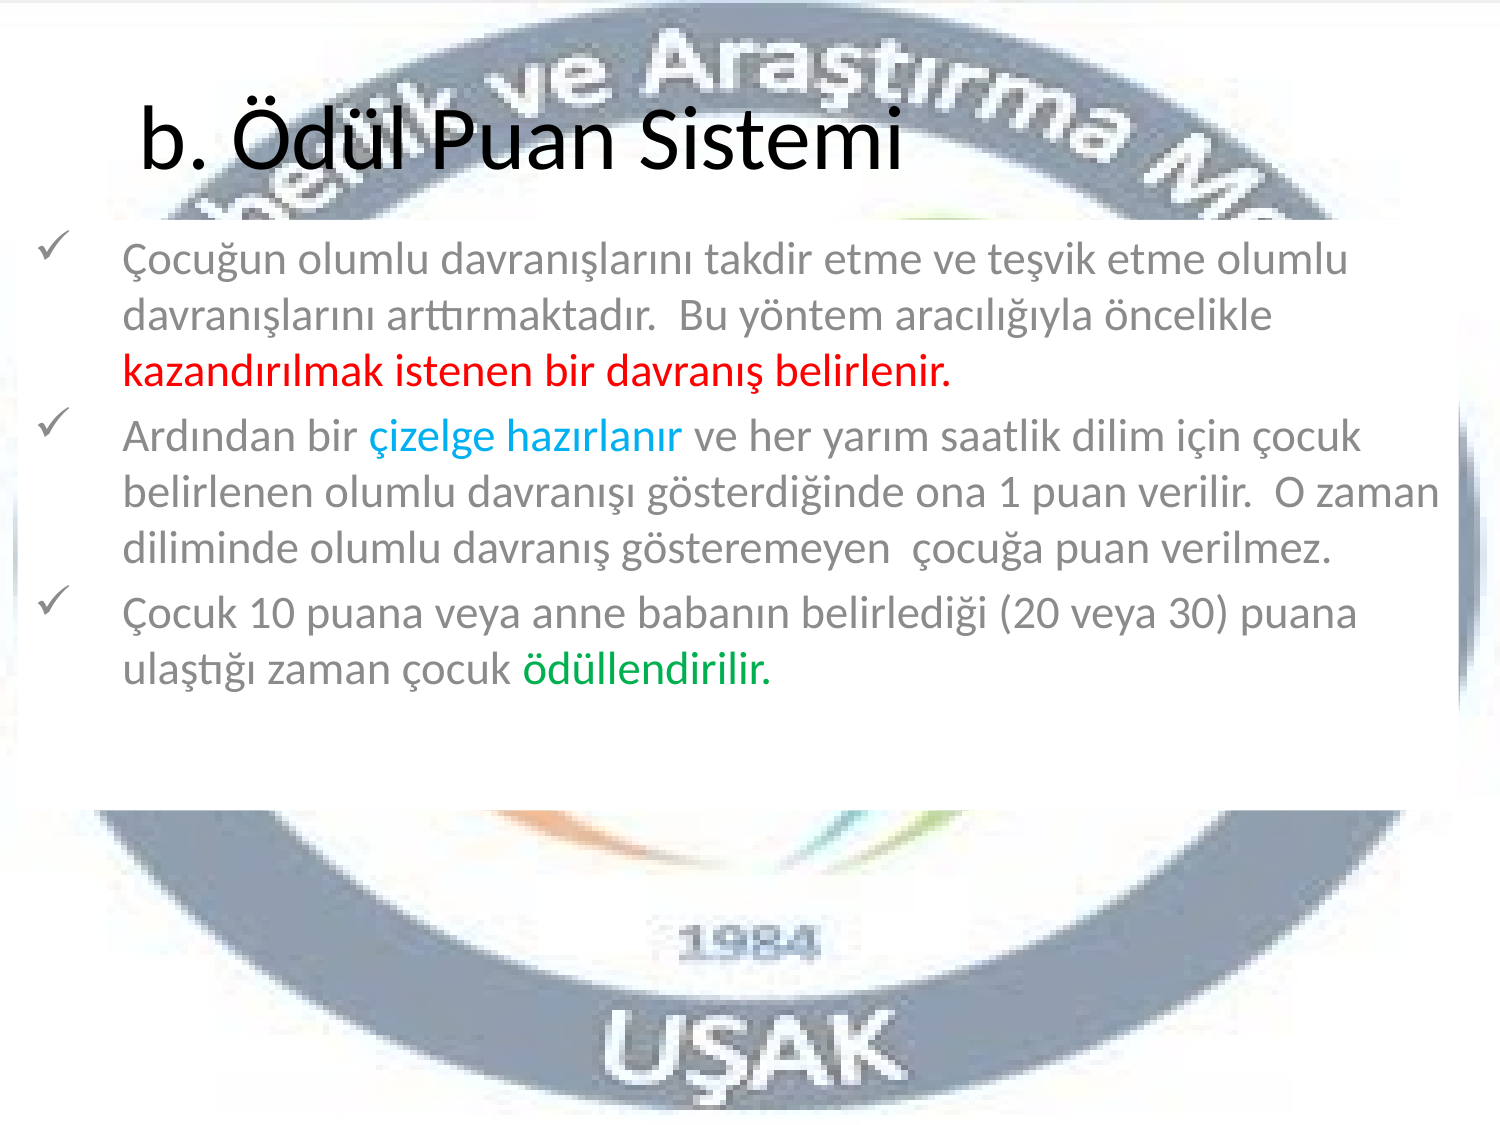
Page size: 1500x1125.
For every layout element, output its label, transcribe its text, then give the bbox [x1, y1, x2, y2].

subtitle Çocuğun olumlu davranışlarını takdir etme ve teşvik etme olumlu davranışlarını arttırmaktadır. Bu yöntem aracılığıyla öncelikle kazandırılmak istenen bir davranış belirlenir. Ardından bir çizelge hazırlanır ve her yarım saatlik dilim için çocuk belirlenen olumlu davranışı gösterdiğinde ona 1 puan verilir. O zaman diliminde olumlu davranış gösteremeyen çocuğa puan verilmez. Çocuk 10 puana veya anne babanın belirlediği (20 veya 30) puana ulaştığı zaman çocuk ödüllendirilir. [17, 219, 1459, 811]
title b. Ödül Puan Sistemi [123, 66, 1399, 200]
